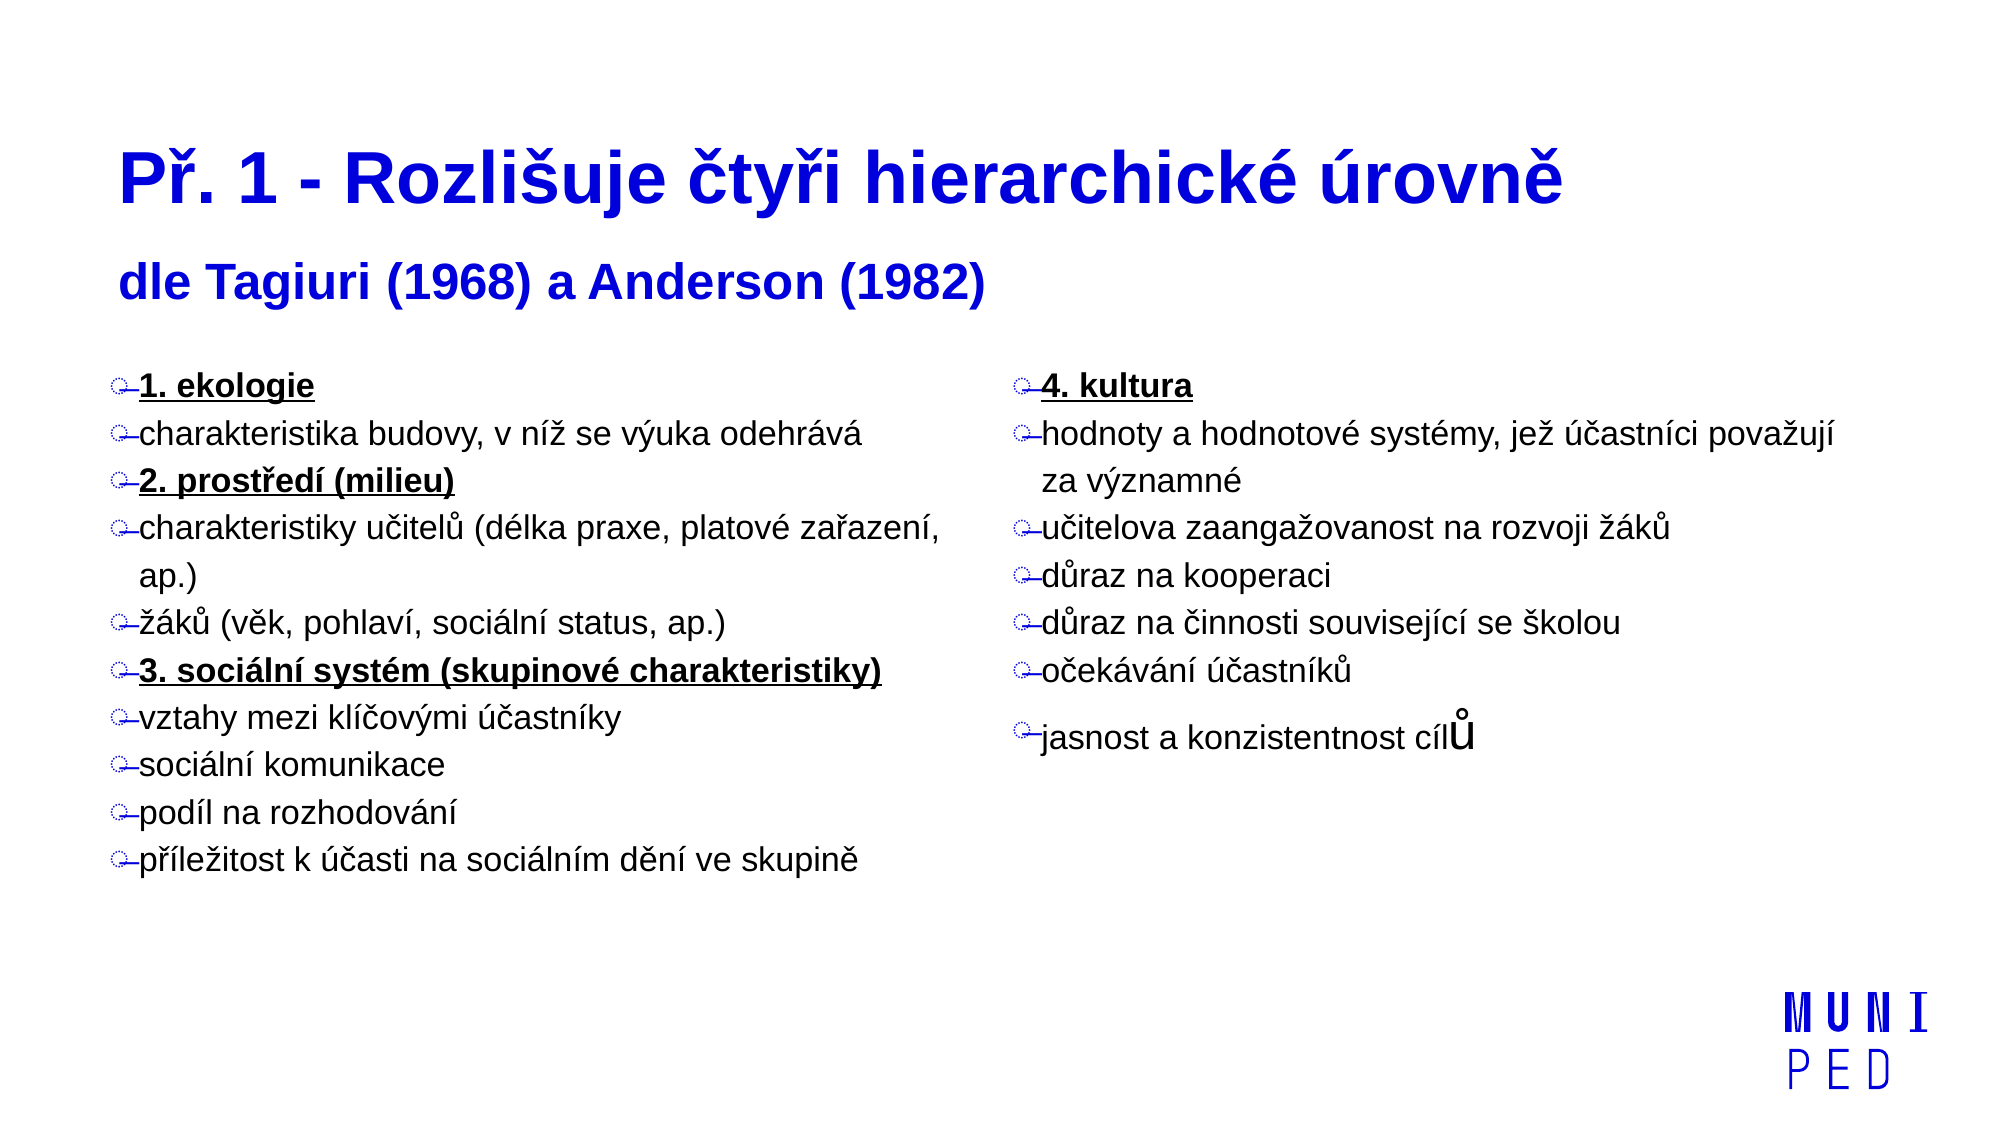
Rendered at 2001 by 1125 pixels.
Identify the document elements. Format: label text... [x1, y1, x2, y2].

list 4. kultura hodnoty a hodnotové systémy, jež účastníci považují za významné učitelova zaangažovanost na rozvoji žáků důraz na kooperaci důraz na činnosti související se školou očekávání účastníků jasnost a konzistentnost cílů [999, 357, 1857, 995]
title Př. 1 - Rozlišuje čtyři hierarchické úrovně dle Tagiuri (1968) a Anderson (1982) [118, 118, 1883, 315]
list 1. ekologie charakteristika budovy, v níž se výuka odehrává 2. prostředí (milieu) charakteristiky učitelů (délka praxe, platové zařazení, ap.) žáků (věk, pohlaví, sociální status, ap.) 3. sociální systém (skupinové charakteristiky) vztahy mezi klíčovými účastníky sociální komunikace podíl na rozhodování příležitost k účasti na sociálním dění ve skupině [97, 357, 954, 995]
